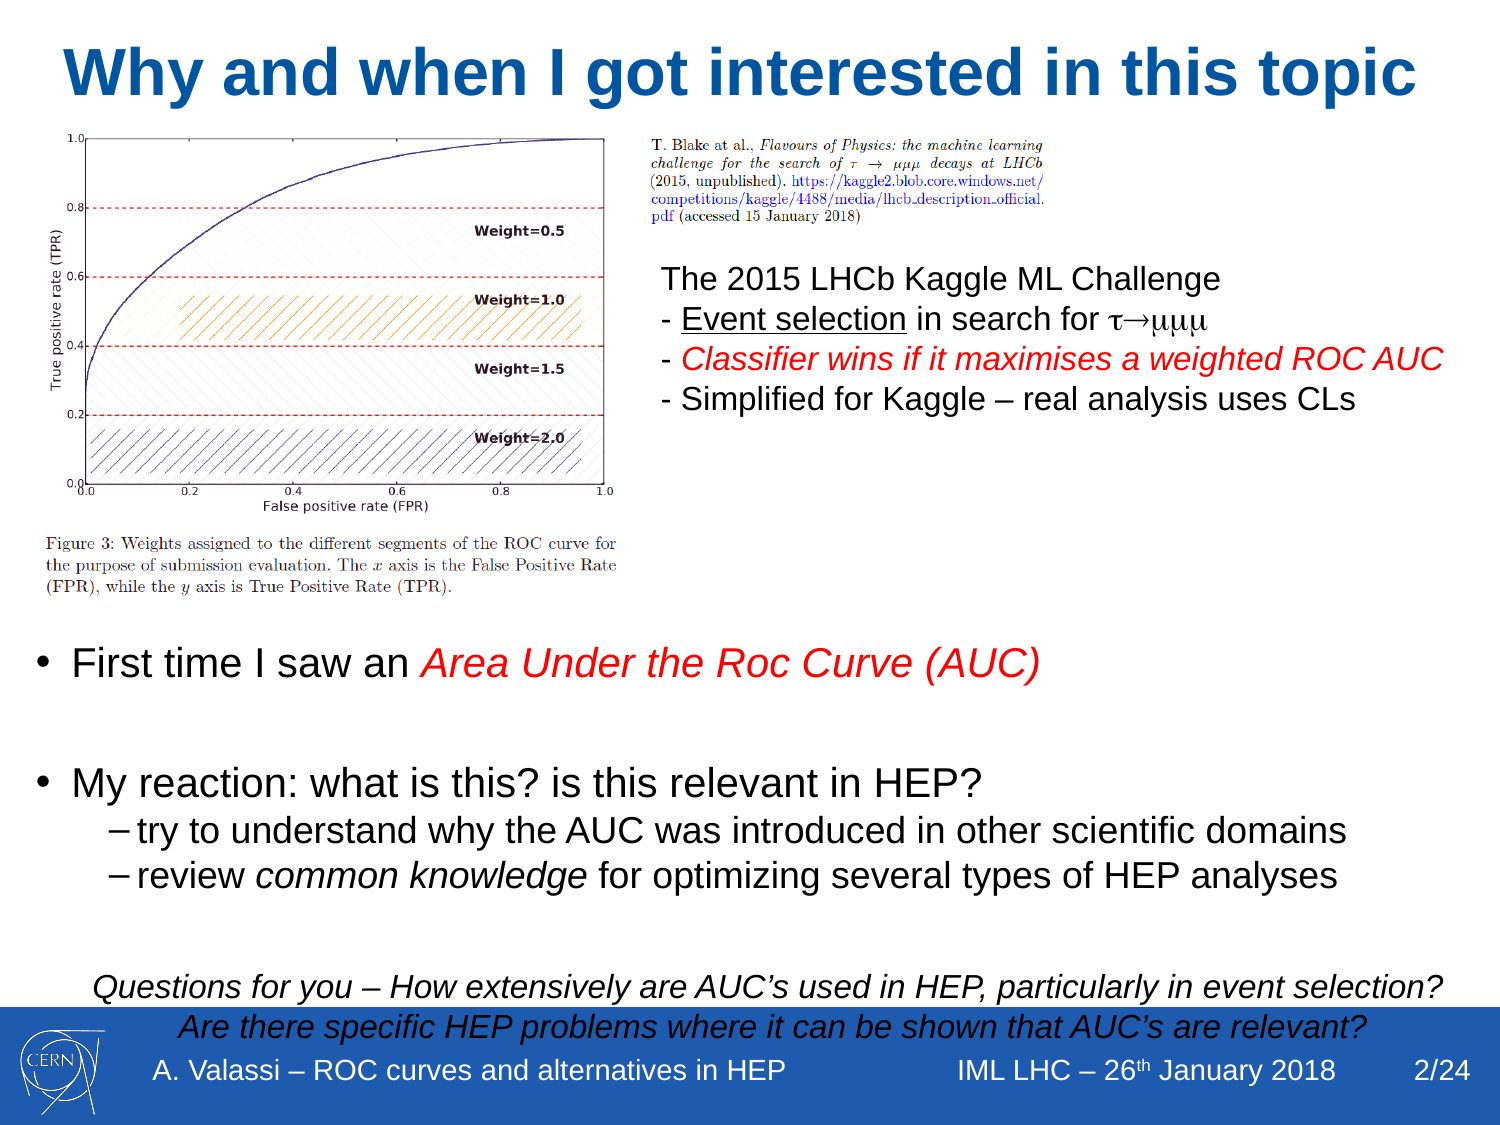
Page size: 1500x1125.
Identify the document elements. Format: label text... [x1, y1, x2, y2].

list First time I saw an Area Under the Roc Curve (AUC) My reaction: what is this? is this relevant in HEP? try to understand why the AUC was introduced in other scientific domains review common knowledge for optimizing several types of HEP analyses Questions for you – How extensively are AUC’s used in HEP, particularly in event selection? Are there specific HEP problems where it can be shown that AUC’s are relevant? [0, 621, 1500, 984]
text_box The 2015 LHCb Kaggle ML Challenge - Event selection in search for  - Classifier wins if it maximises a weighted ROC AUC - Simplified for Kaggle – real analysis uses CLs [645, 249, 1471, 425]
picture [645, 134, 1049, 225]
title Why and when I got interested in this topic [29, 32, 1472, 104]
picture [20, 1030, 106, 1116]
picture [40, 125, 621, 601]
